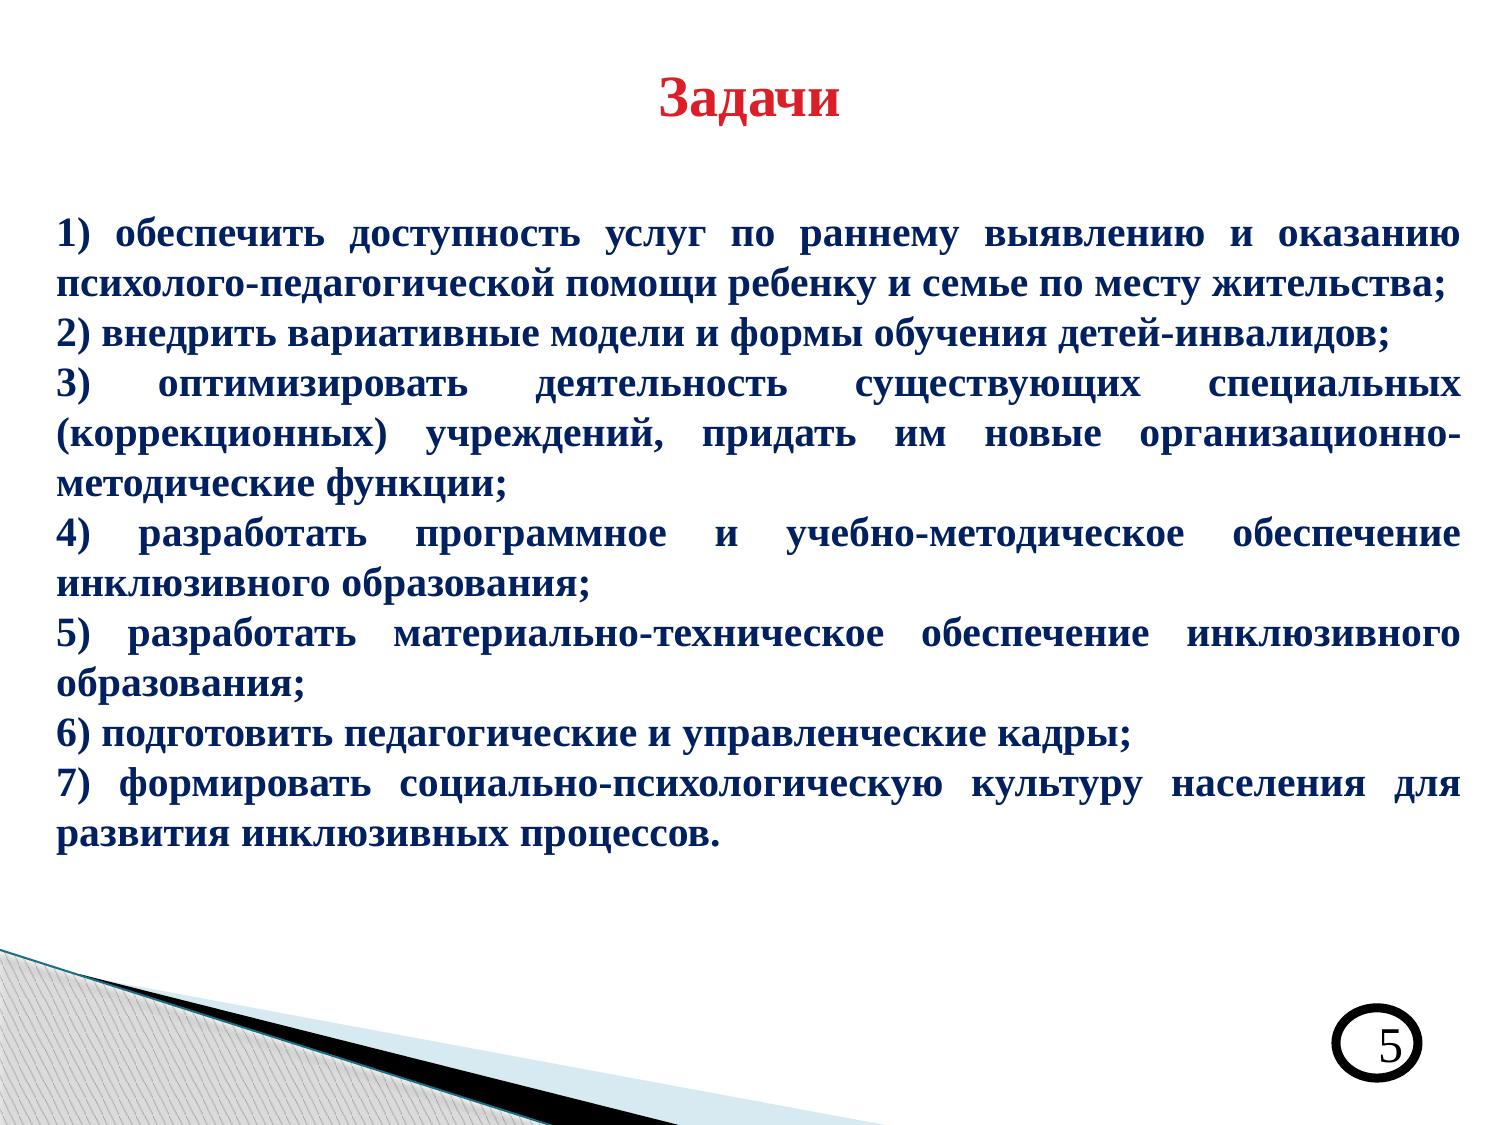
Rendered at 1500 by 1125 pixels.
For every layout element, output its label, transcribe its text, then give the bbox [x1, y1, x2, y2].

text_box 1) обеспечить доступность услуг по раннему выявлению и оказанию психолого-педагогической помощи ребенку и семье по месту жительства; 2) внедрить вариативные модели и формы обучения детей-инвалидов; 3) оптимизировать деятельность существующих специальных (коррекционных) учреждений, придать им новые организационно-методические функции; 4) разработать программное и учебно-методическое обеспечение инклюзивного образования; 5) разработать материально-техническое обеспечение инклюзивного образования; 6) подготовить педагогические и управленческие кадры; 7) формировать социально-психологическую культуру населения для развития инклюзивных процессов. [41, 152, 1477, 863]
title Задачи [41, 45, 1459, 141]
text_box [1418, 1025, 1423, 1061]
slide_number 5 [1334, 1019, 1418, 1080]
text_box [1340, 1003, 1414, 1019]
